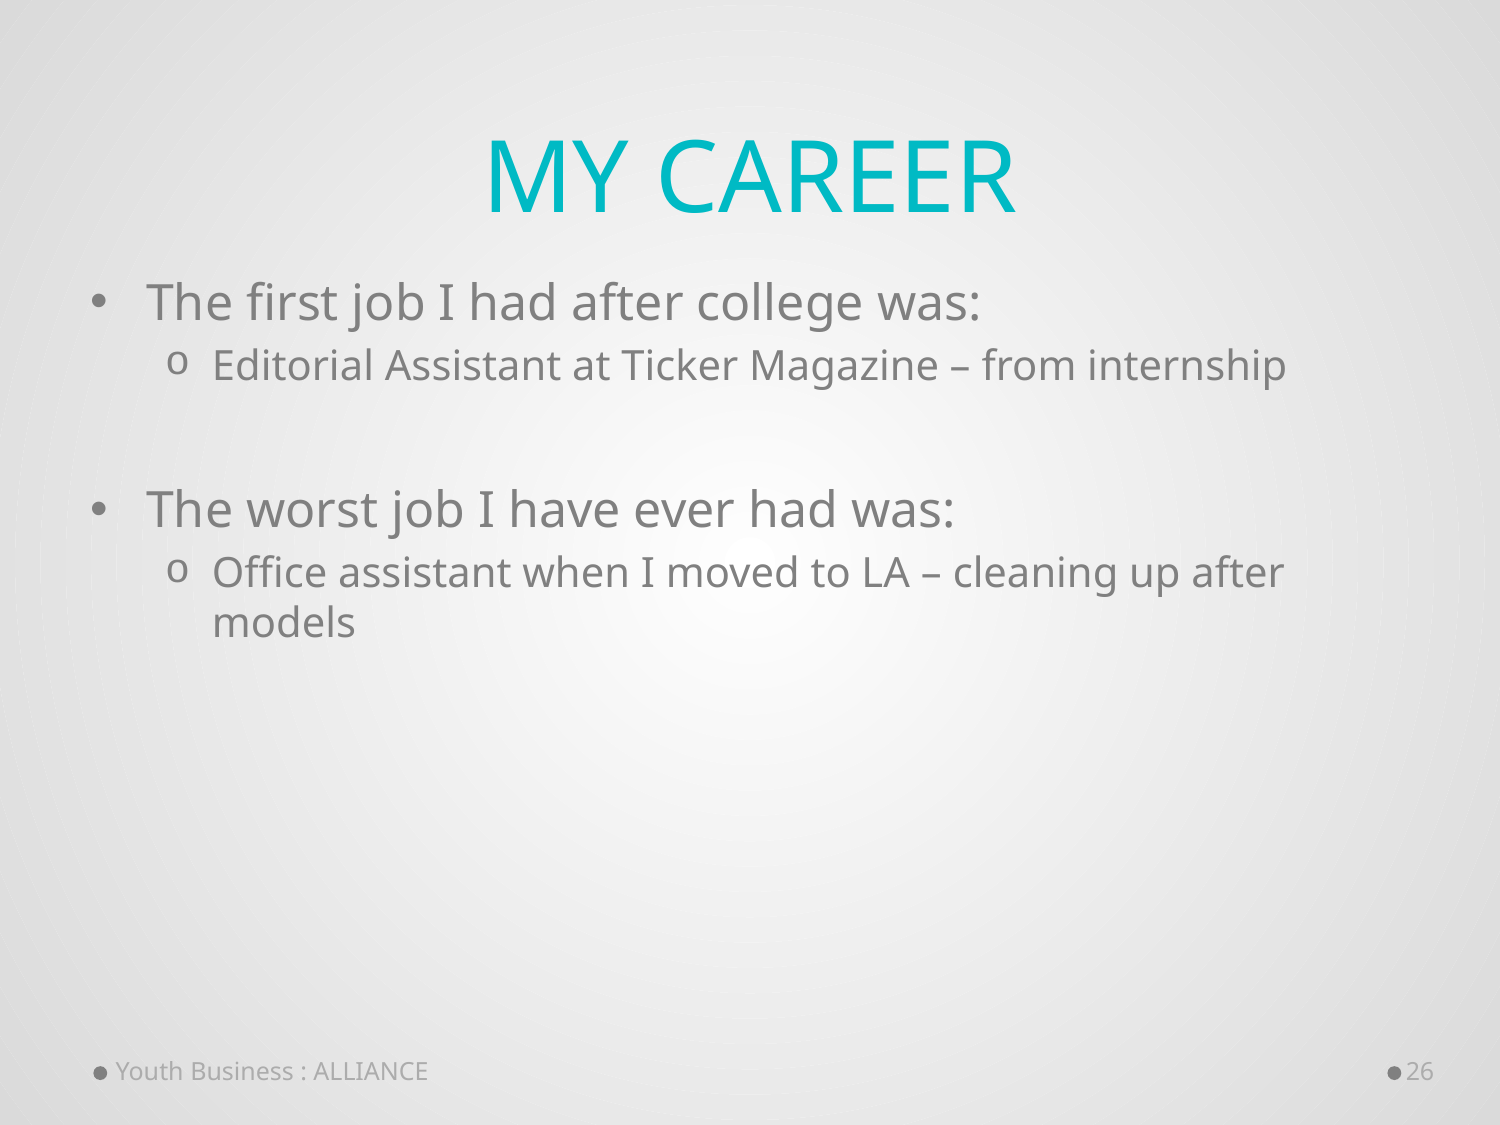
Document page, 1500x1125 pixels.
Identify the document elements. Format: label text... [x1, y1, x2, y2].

footer Youth Business : ALLIANCE [108, 1042, 576, 1103]
slide_number 26 [1401, 1042, 1494, 1103]
list The first job I had after college was: Editorial Assistant at Ticker Magazine – from internship The worst job I have ever had was: Office assistant when I moved to LA – cleaning up after models [75, 262, 1425, 1005]
title My Career [75, 22, 1425, 240]
